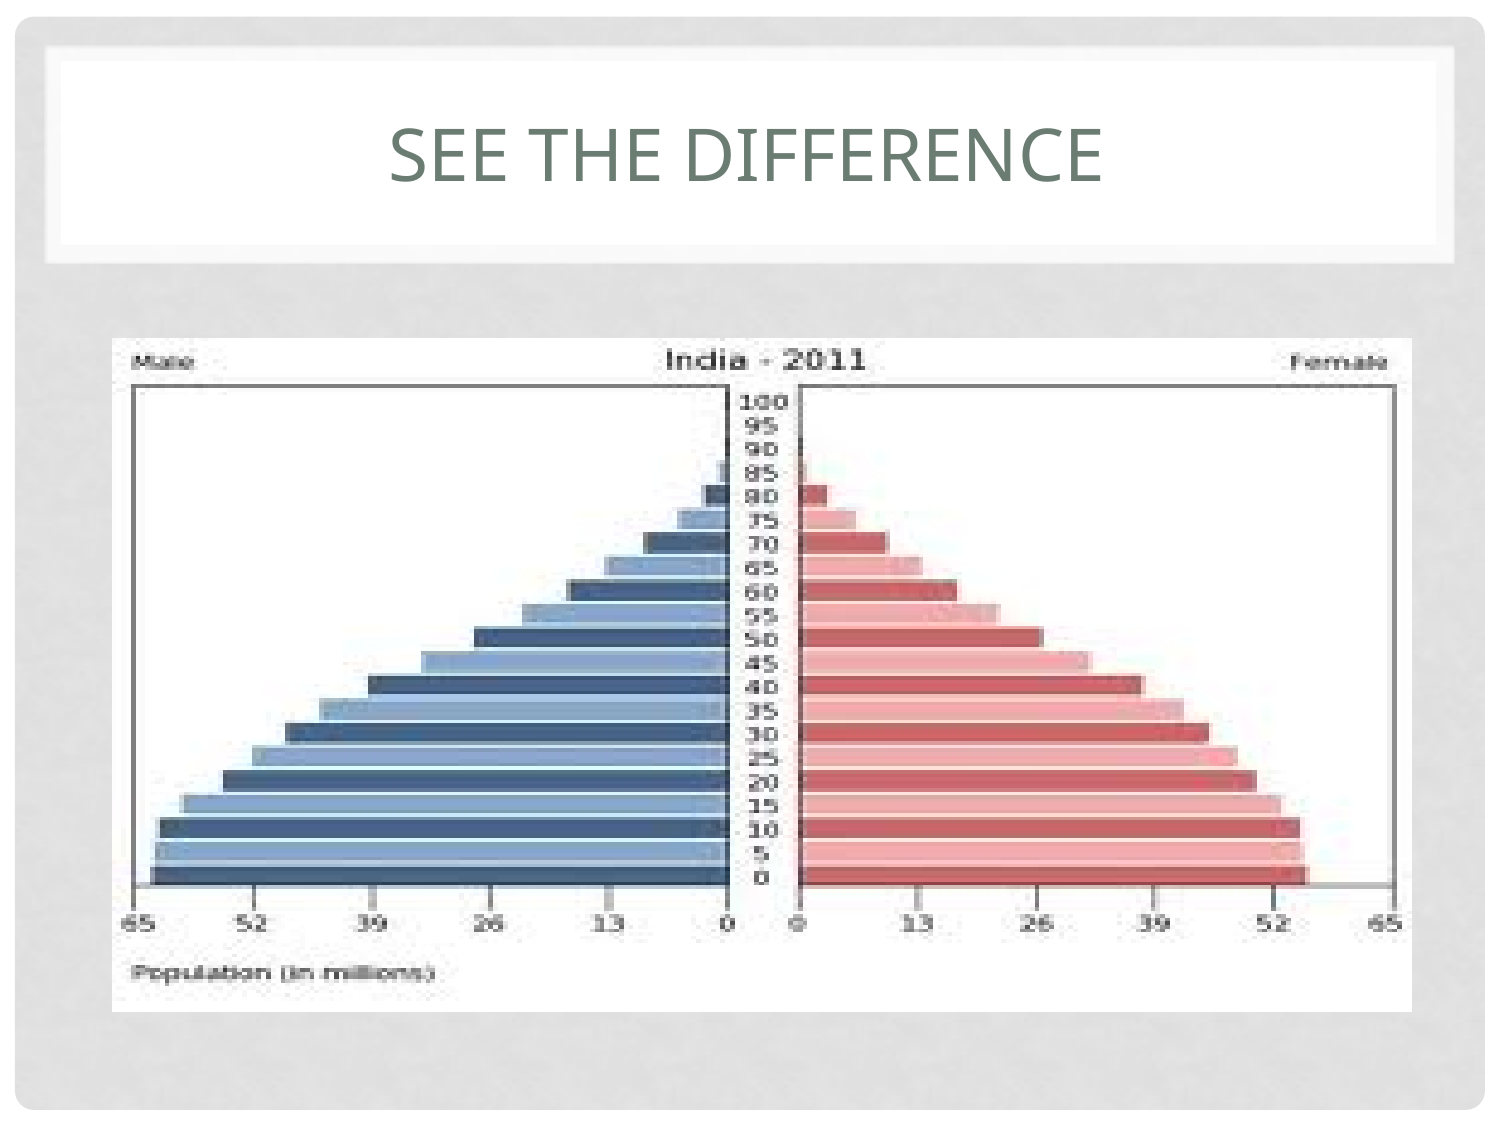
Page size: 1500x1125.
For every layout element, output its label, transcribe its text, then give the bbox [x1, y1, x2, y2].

title See the difference [69, 66, 1425, 238]
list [111, 337, 1412, 1012]
